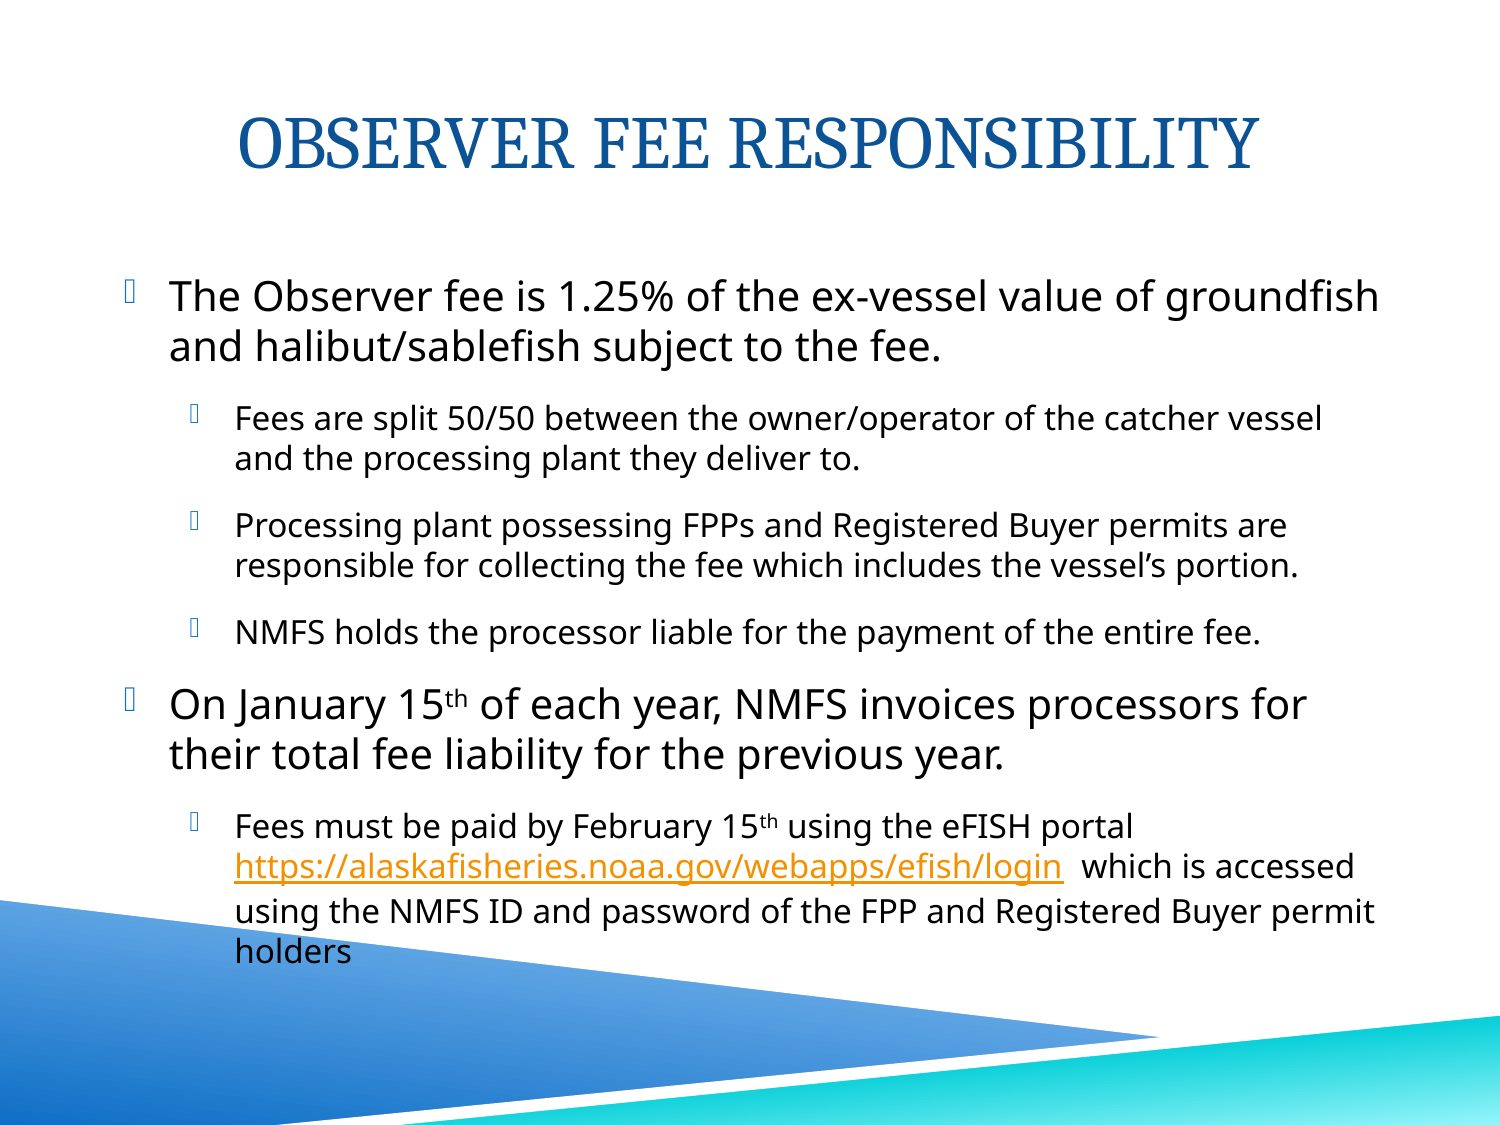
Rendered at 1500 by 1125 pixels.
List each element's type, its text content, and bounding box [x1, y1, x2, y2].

title Observer fee responsibility [112, 45, 1388, 233]
list The Observer fee is 1.25% of the ex-vessel value of groundfish and halibut/sablefish subject to the fee. Fees are split 50/50 between the owner/operator of the catcher vessel and the processing plant they deliver to. Processing plant possessing FPPs and Registered Buyer permits are responsible for collecting the fee which includes the vessel’s portion. NMFS holds the processor liable for the payment of the entire fee. On January 15th of each year, NMFS invoices processors for their total fee liability for the previous year. Fees must be paid by February 15th using the eFISH portal https://alaskafisheries.noaa.gov/webapps/efish/login which is accessed using the NMFS ID and password of the FPP and Registered Buyer permit holders [112, 262, 1388, 950]
